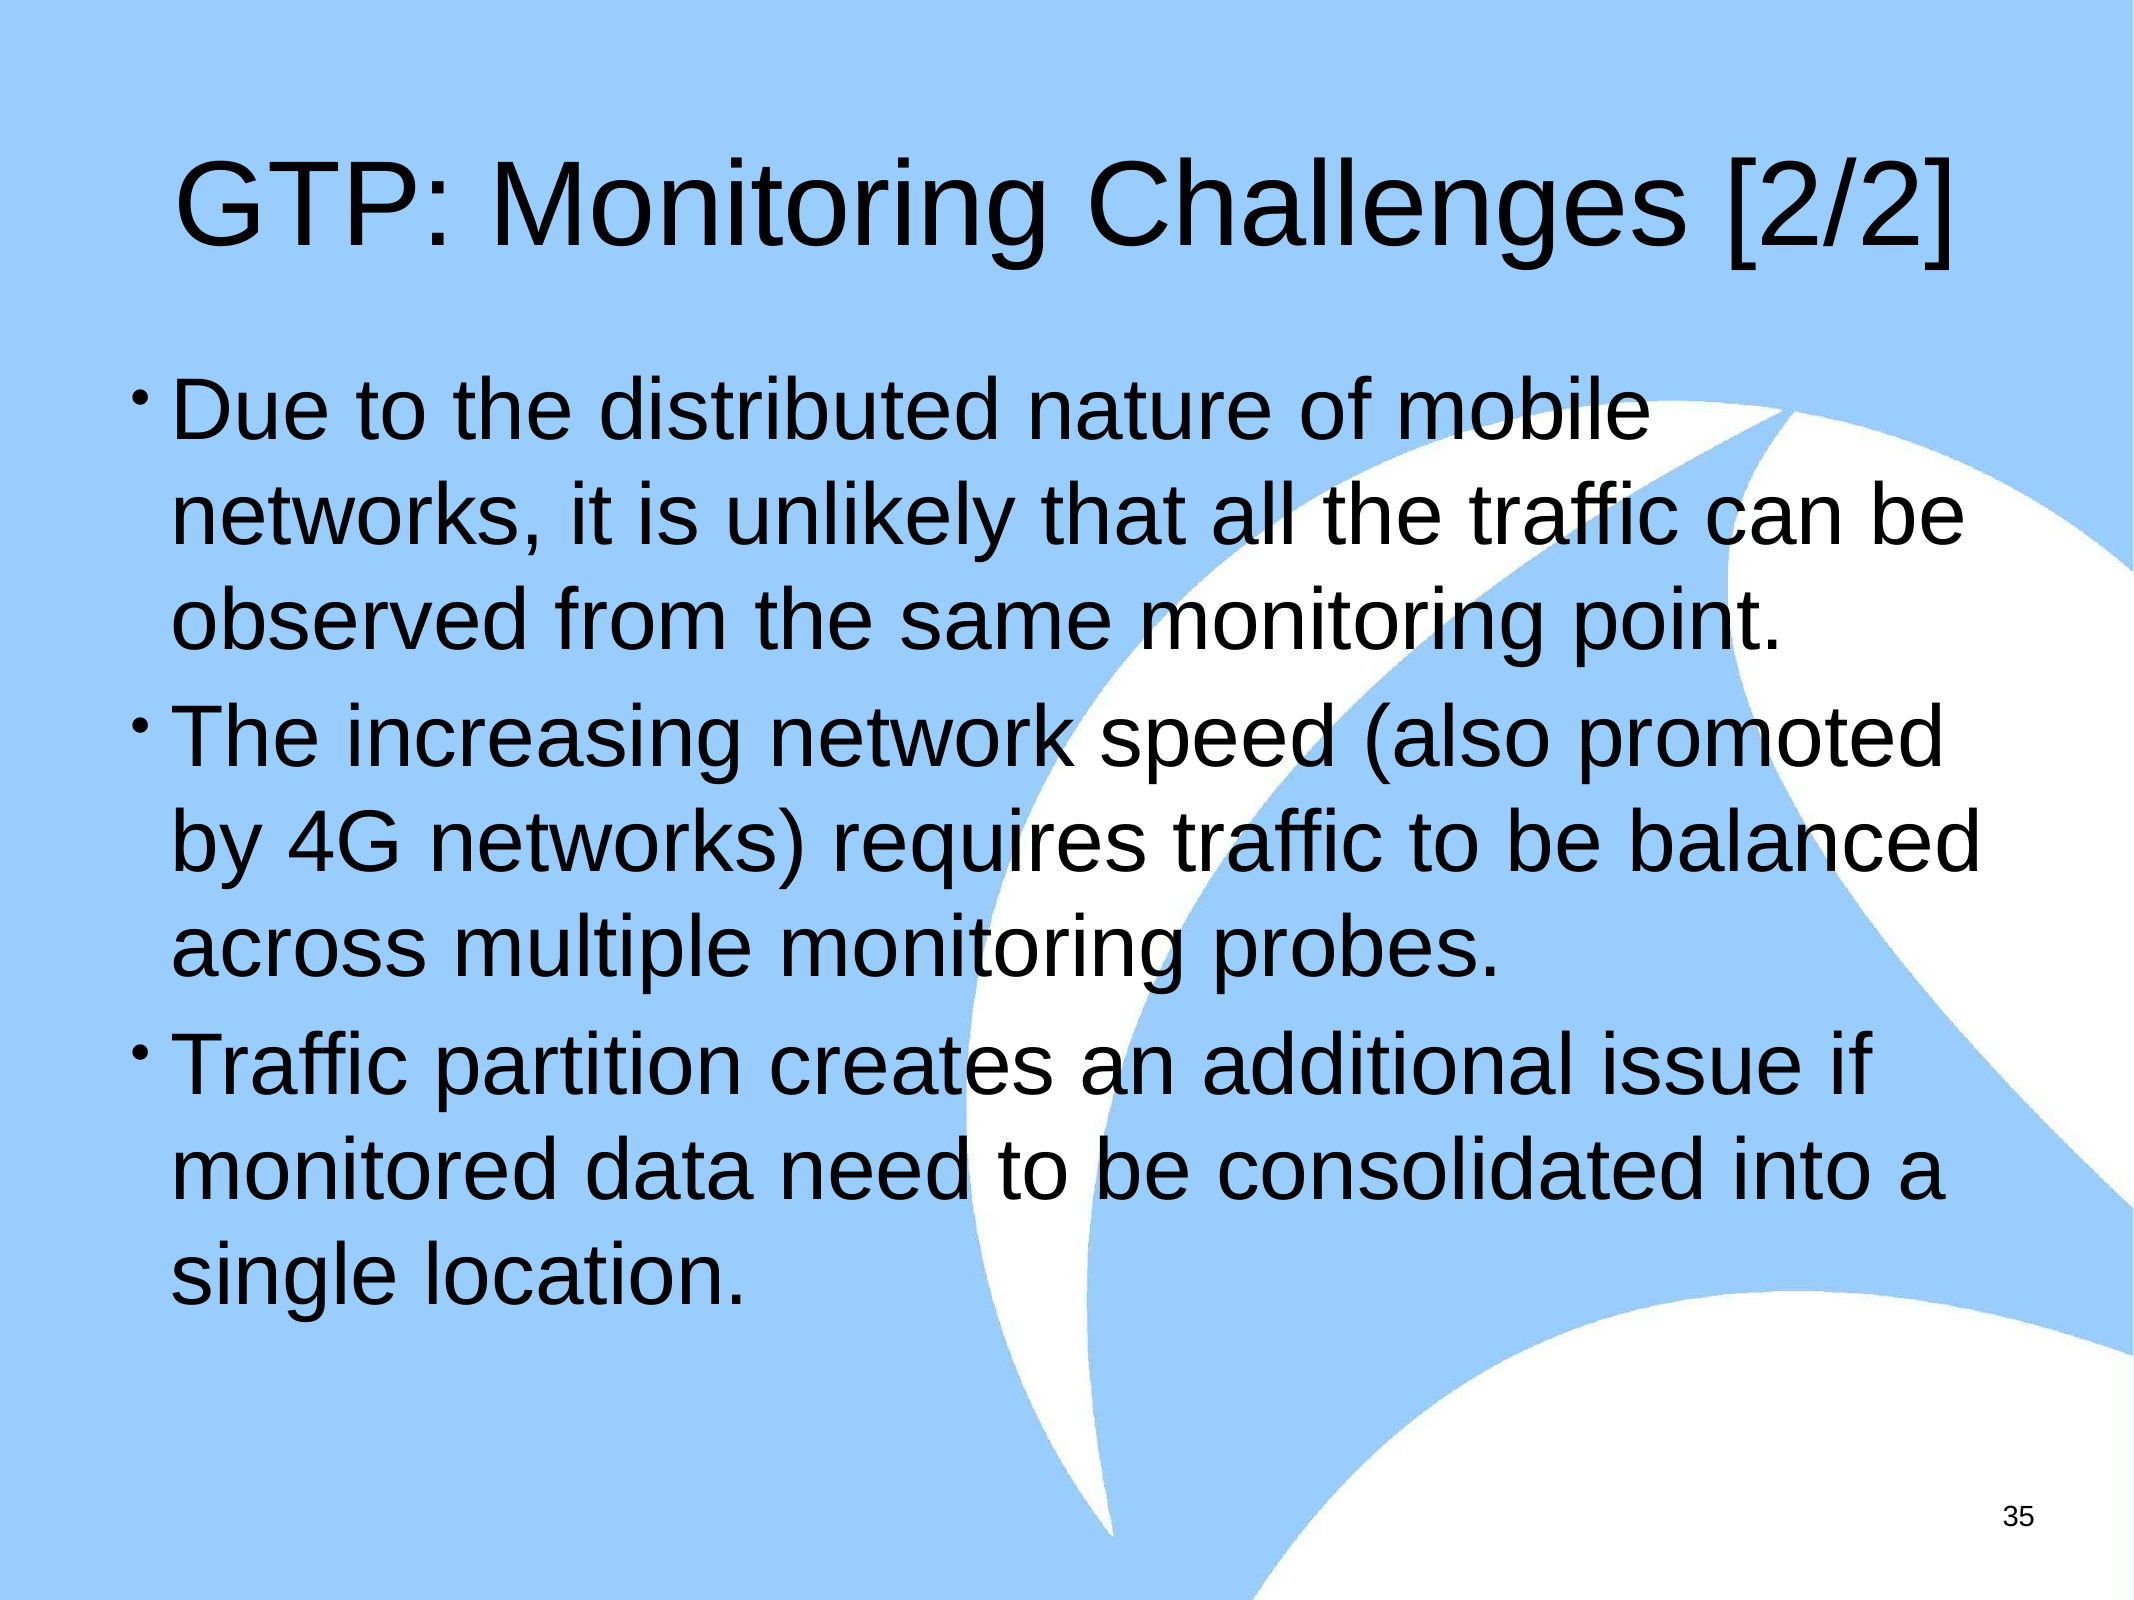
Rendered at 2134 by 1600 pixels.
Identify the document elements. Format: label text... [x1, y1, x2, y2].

title GTP: Monitoring Challenges [2/2] [105, 63, 2028, 332]
picture [0, 0, 2134, 1600]
list Due to the distributed nature of mobile networks, it is unlikely that all the traffic can be observed from the same monitoring point. The increasing network speed (also promoted by 4G networks) requires traffic to be balanced across multiple monitoring probes. Traffic partition creates an additional issue if monitored data need to be consolidated into a single location. [105, 345, 2028, 1402]
slide_number 35 [1993, 1490, 2042, 1540]
